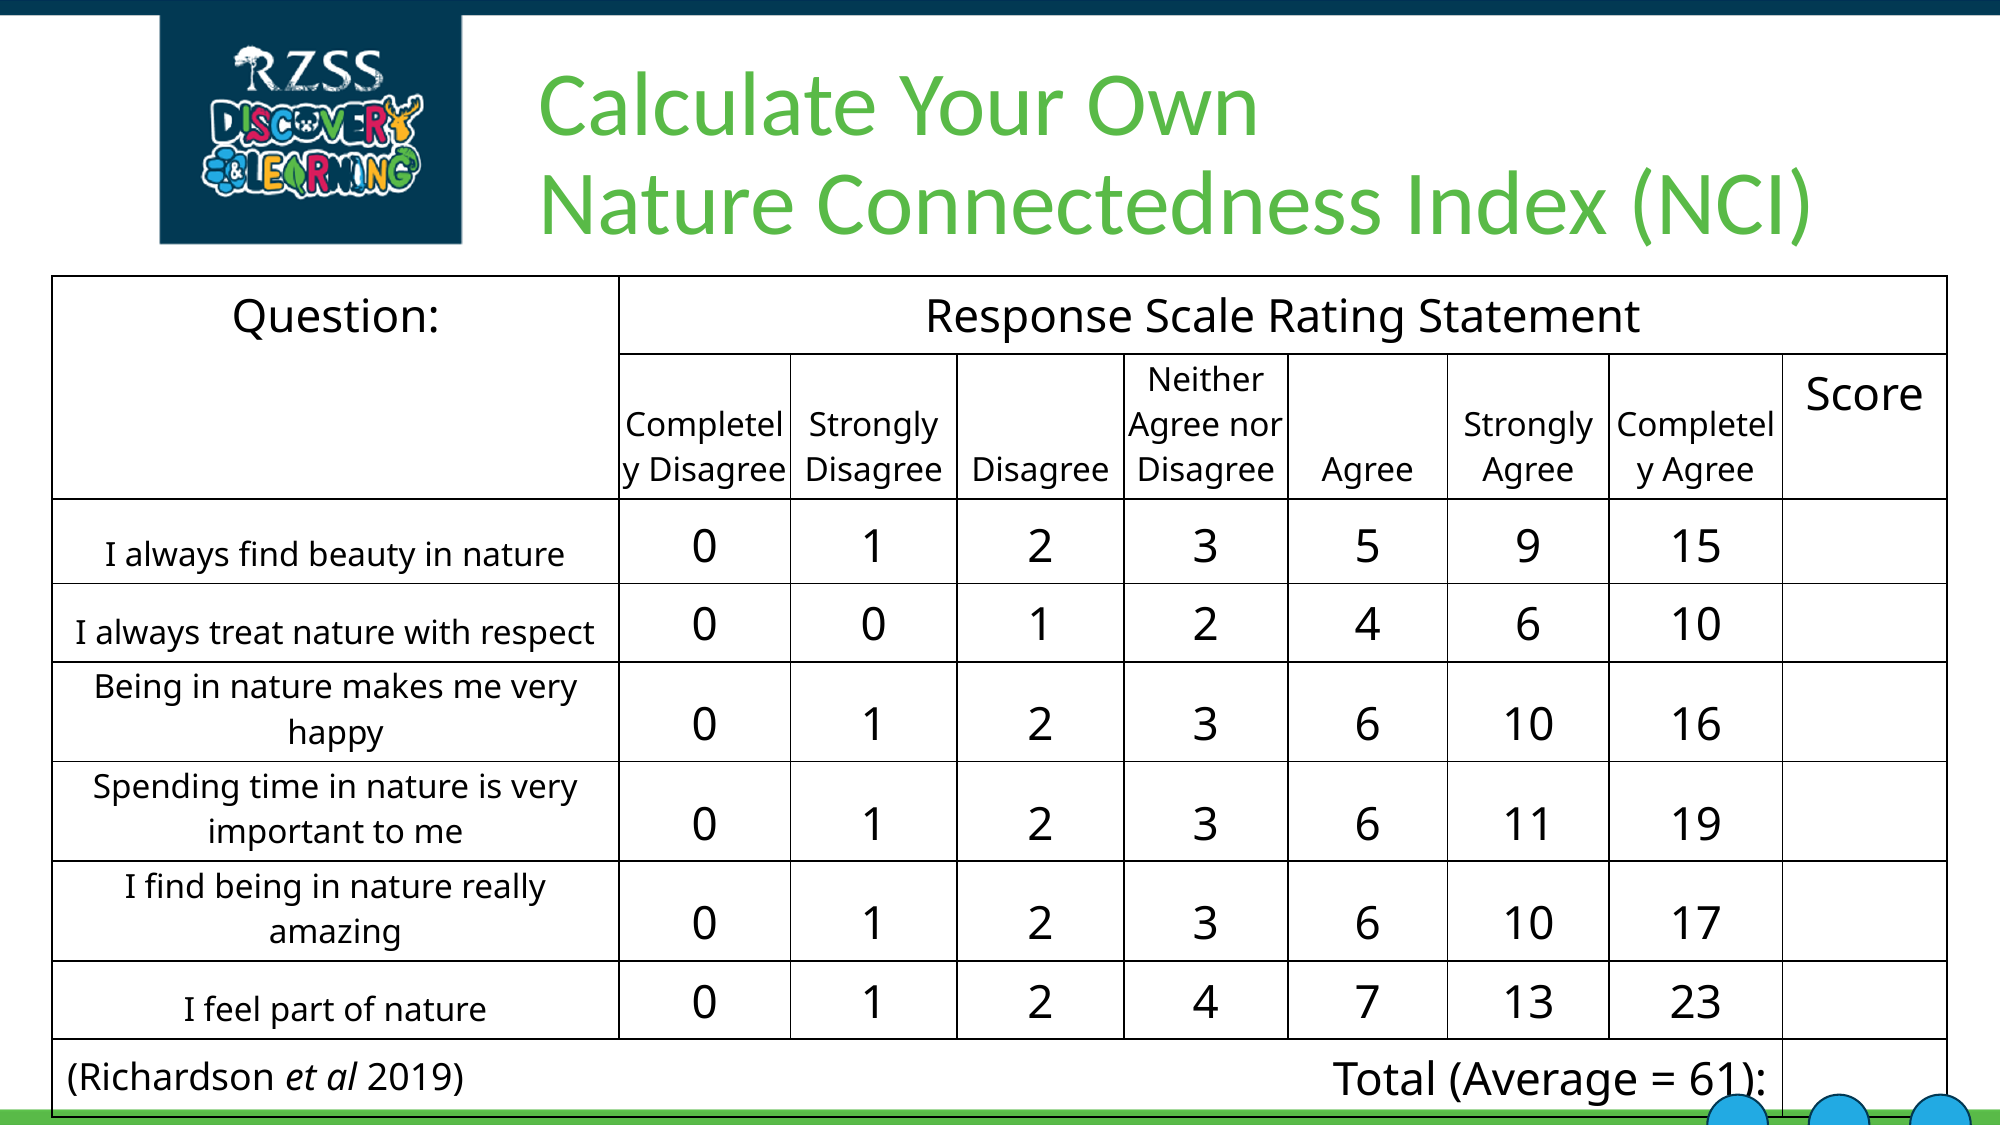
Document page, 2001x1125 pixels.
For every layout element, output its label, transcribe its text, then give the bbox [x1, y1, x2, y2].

table_cell 19 [1610, 762, 1782, 860]
picture [322, 50, 351, 91]
table_cell Spending time in nature is very important to me [53, 762, 618, 860]
table_cell I always find beauty in nature [53, 500, 618, 583]
table_cell 1 [791, 762, 956, 860]
table_cell 6 [1289, 862, 1447, 960]
table_cell 2 [1125, 584, 1287, 661]
picture [234, 46, 280, 91]
table_cell [1783, 762, 1946, 860]
table_cell Being in nature makes me very happy [53, 663, 618, 761]
table_cell Neither Agree nor Disagree [1125, 355, 1287, 498]
table_cell 4 [1289, 584, 1447, 661]
table_cell 2 [958, 762, 1123, 860]
picture [1871, 1118, 1909, 1125]
table_cell 3 [1125, 762, 1287, 860]
table_cell [1783, 663, 1946, 761]
picture [354, 50, 383, 91]
table_cell 0 [620, 862, 790, 960]
table_cell 15 [1610, 500, 1782, 583]
table_cell Agree [1289, 355, 1447, 498]
table_cell 6 [1289, 762, 1447, 860]
text_box [1706, 1093, 1769, 1125]
table_cell 0 [620, 762, 790, 860]
table_cell Completely Agree [1610, 355, 1782, 498]
text_box [1807, 1093, 1871, 1125]
table_cell 5 [1289, 500, 1447, 583]
table_cell [1783, 584, 1946, 661]
table_cell I always treat nature with respect [53, 584, 618, 661]
table_cell 11 [1448, 762, 1608, 860]
table_cell I feel part of nature [53, 962, 618, 1038]
table_header Question: [53, 277, 618, 498]
table_cell 13 [1448, 962, 1608, 1038]
table_cell [1783, 962, 1946, 1038]
table_cell 3 [1125, 663, 1287, 761]
table_cell [1783, 500, 1946, 583]
table_cell 1 [791, 862, 956, 960]
picture [285, 51, 318, 91]
picture [1769, 1118, 1808, 1125]
table_cell 0 [791, 584, 956, 661]
table_cell 1 [791, 962, 956, 1038]
table_cell Strongly Disagree [791, 355, 956, 498]
table_cell Disagree [958, 355, 1123, 498]
table_header Response Scale Rating Statement [620, 277, 1946, 353]
table_cell Total (Average = 61): [53, 1040, 1782, 1116]
text_box (Richardson et al 2019) [52, 1046, 1053, 1106]
picture [201, 93, 424, 199]
table_cell 0 [620, 584, 790, 661]
table_cell [1783, 862, 1946, 960]
table_cell 7 [1289, 962, 1447, 1038]
table_cell 1 [791, 500, 956, 583]
picture [0, 16, 2000, 1125]
table_cell 23 [1610, 962, 1782, 1038]
table_cell 0 [620, 500, 790, 583]
table_cell Strongly Agree [1448, 355, 1608, 498]
table_cell 2 [958, 962, 1123, 1038]
table_cell 2 [958, 500, 1123, 583]
table_cell 4 [1125, 962, 1287, 1038]
table_cell 10 [1610, 584, 1782, 661]
table_cell 10 [1448, 663, 1608, 761]
table_cell 1 [791, 663, 956, 761]
table_cell 2 [958, 663, 1123, 761]
table_cell Completely Disagree [620, 355, 790, 498]
table_cell 2 [958, 862, 1123, 960]
table_cell I find being in nature really amazing [53, 862, 618, 960]
table_cell 1 [958, 584, 1123, 661]
table_cell Score [1783, 355, 1946, 498]
table_cell 0 [620, 663, 790, 761]
text_box [1909, 1093, 1972, 1125]
table_cell 3 [1125, 500, 1287, 583]
table_cell 3 [1125, 862, 1287, 960]
table_cell 10 [1448, 862, 1608, 960]
table_cell 0 [620, 962, 790, 1038]
title Calculate Your Own Nature Connectedness Index (NCI) [524, 56, 1841, 254]
table_cell [1783, 1040, 1946, 1116]
table_cell 17 [1610, 862, 1782, 960]
table_cell 6 [1448, 584, 1608, 661]
table_cell 16 [1610, 663, 1782, 761]
table_cell 9 [1448, 500, 1608, 583]
table_cell 6 [1289, 663, 1447, 761]
